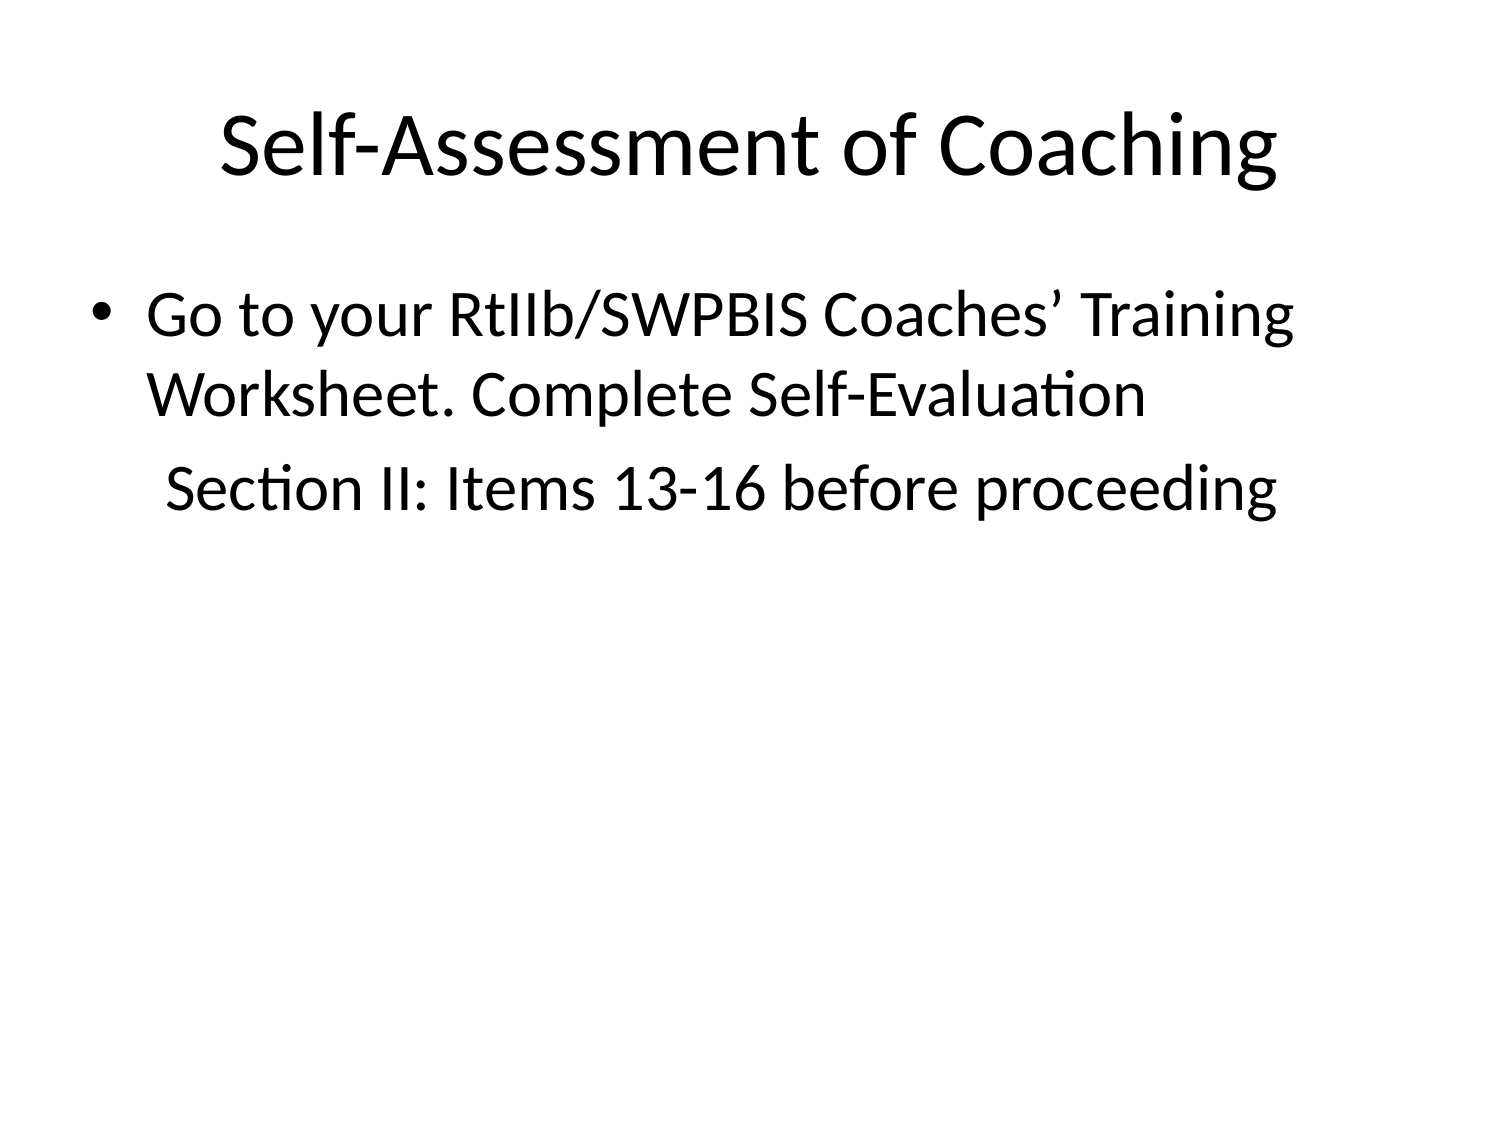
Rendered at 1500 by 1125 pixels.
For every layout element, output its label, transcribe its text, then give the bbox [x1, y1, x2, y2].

list Go to your RtIIb/SWPBIS Coaches’ Training Worksheet. Complete Self-Evaluation Section II: Items 13-16 before proceeding [75, 262, 1425, 1005]
title Self-Assessment of Coaching [75, 45, 1425, 233]
